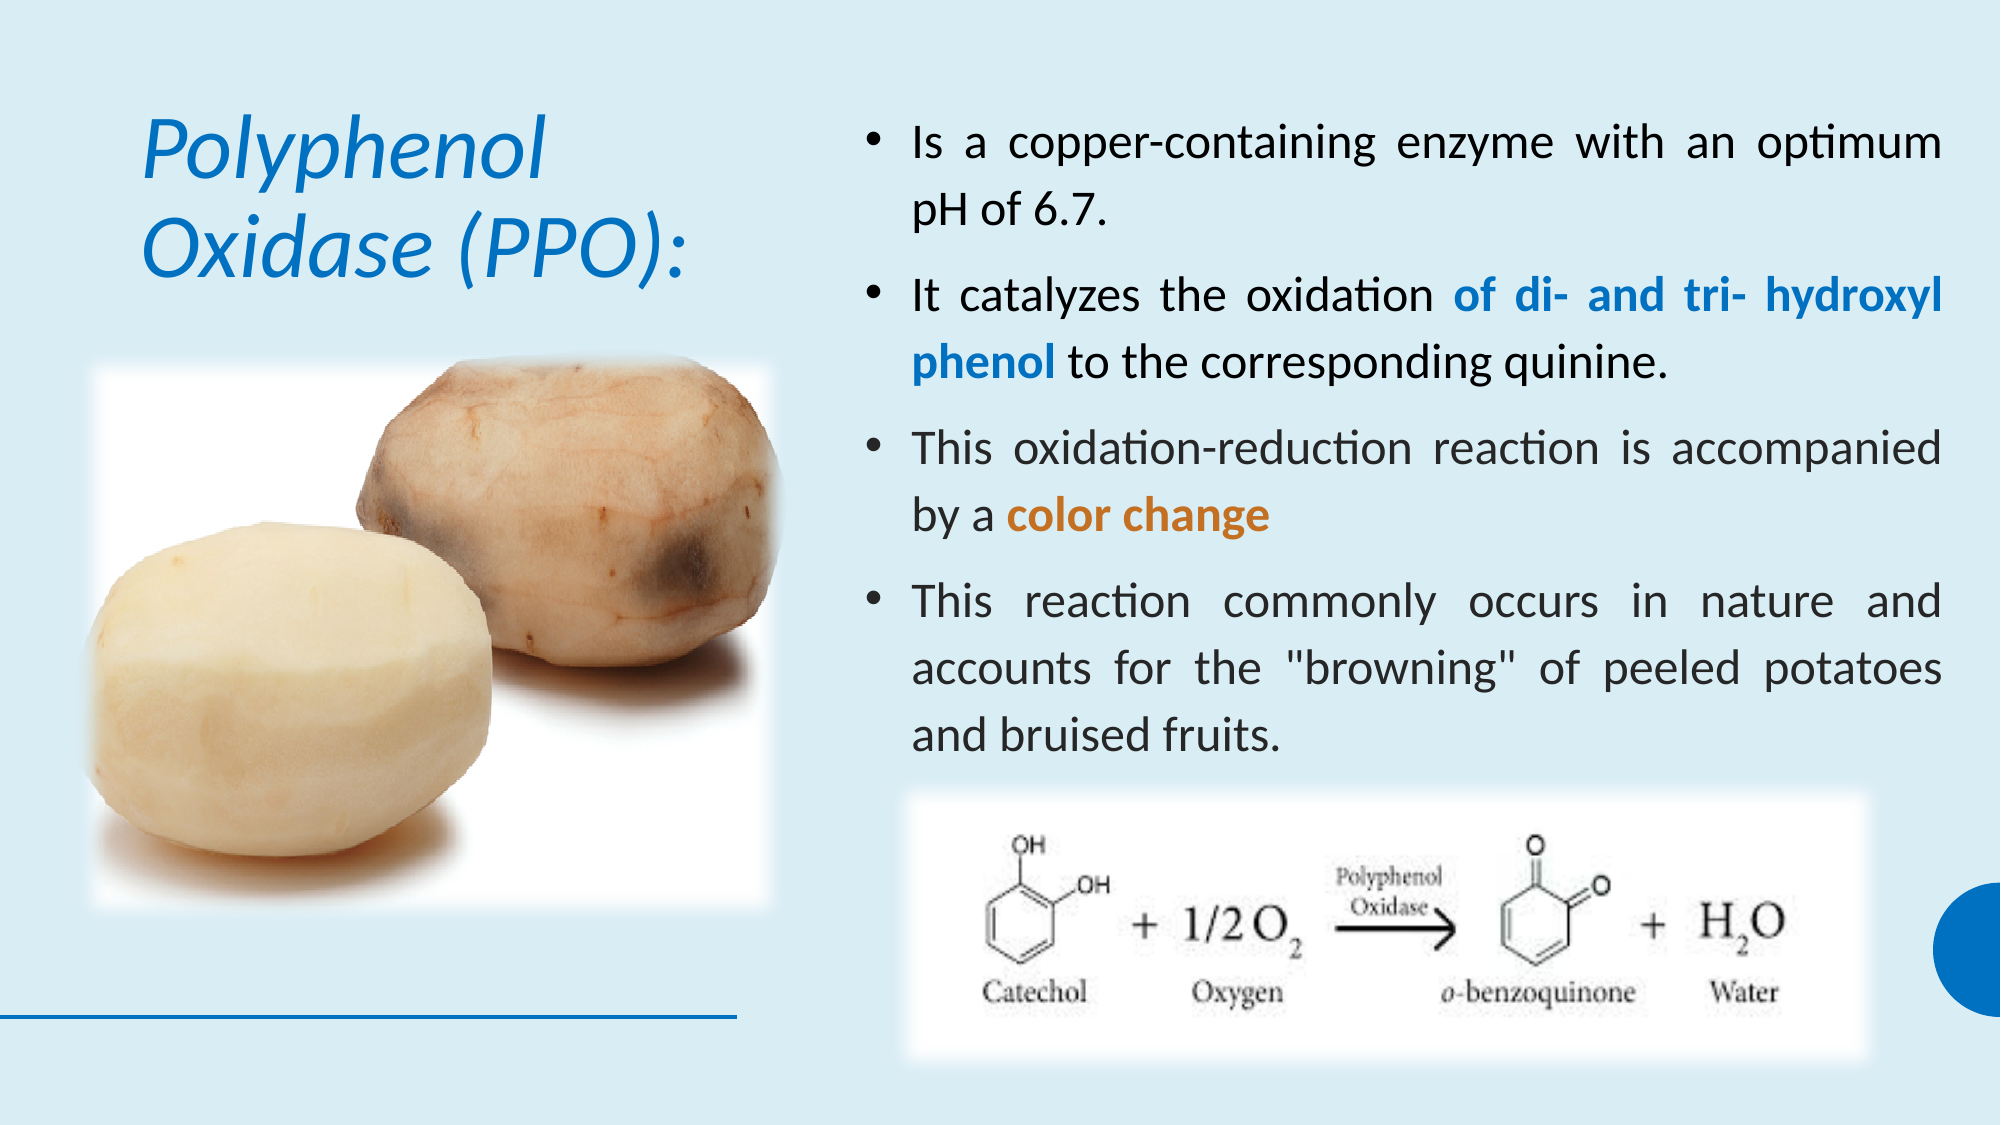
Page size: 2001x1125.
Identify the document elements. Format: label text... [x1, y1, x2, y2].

picture [888, 774, 1885, 1077]
title Polyphenol Oxidase (PPO): [125, 91, 754, 347]
picture [74, 347, 788, 926]
list Is a copper-containing enzyme with an optimum pH of 6.7. It catalyzes the oxidation of di- and tri- hydroxyl phenol to the corresponding quinine. This oxidation-reduction reaction is accompanied by a color change This reaction commonly occurs in nature and accounts for the "browning" of peeled potatoes and bruised fruits. [849, 93, 1959, 1022]
